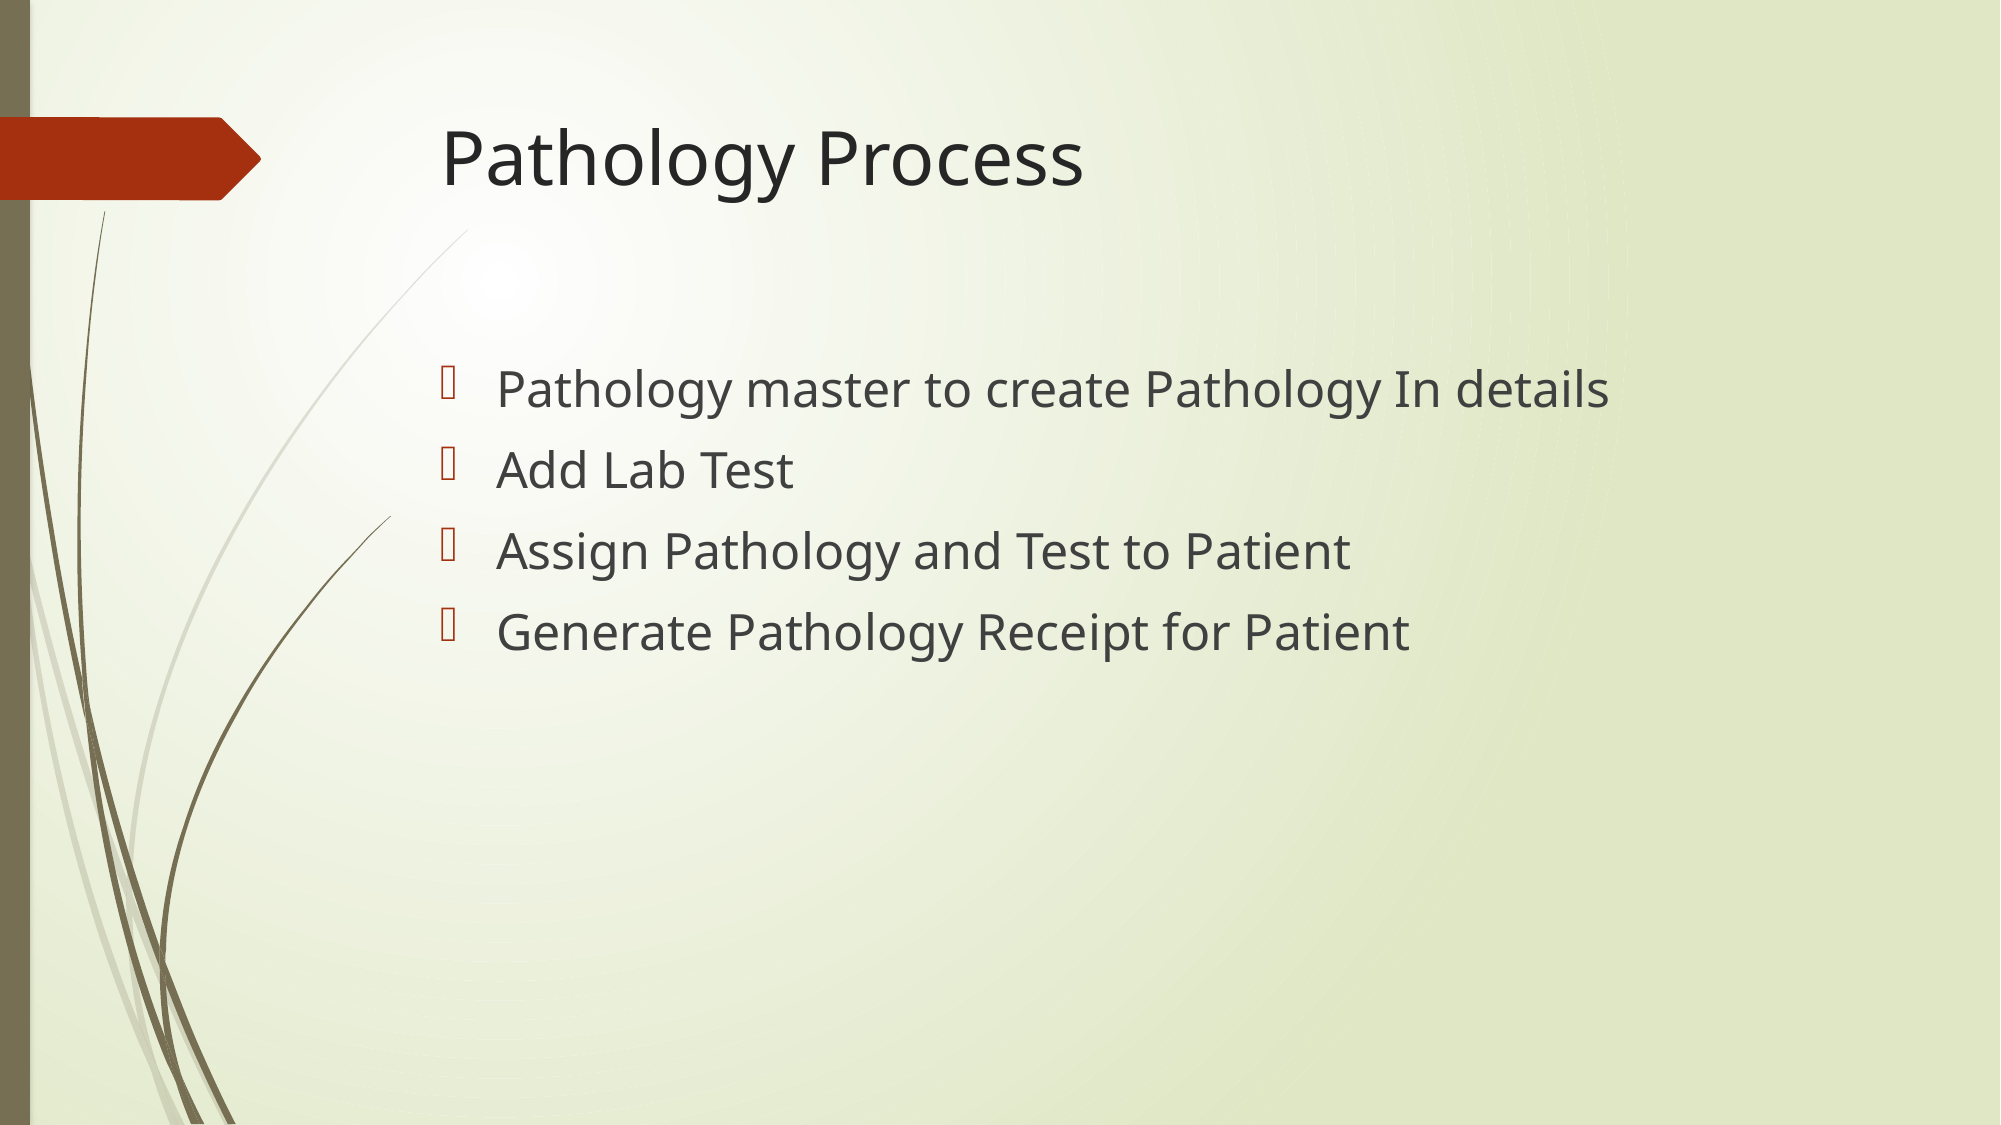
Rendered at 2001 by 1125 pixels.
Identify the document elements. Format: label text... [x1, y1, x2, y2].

list Pathology master to create Pathology In details Add Lab Test Assign Pathology and Test to Patient Generate Pathology Receipt for Patient [424, 350, 1888, 970]
title Pathology Process [425, 102, 1888, 313]
